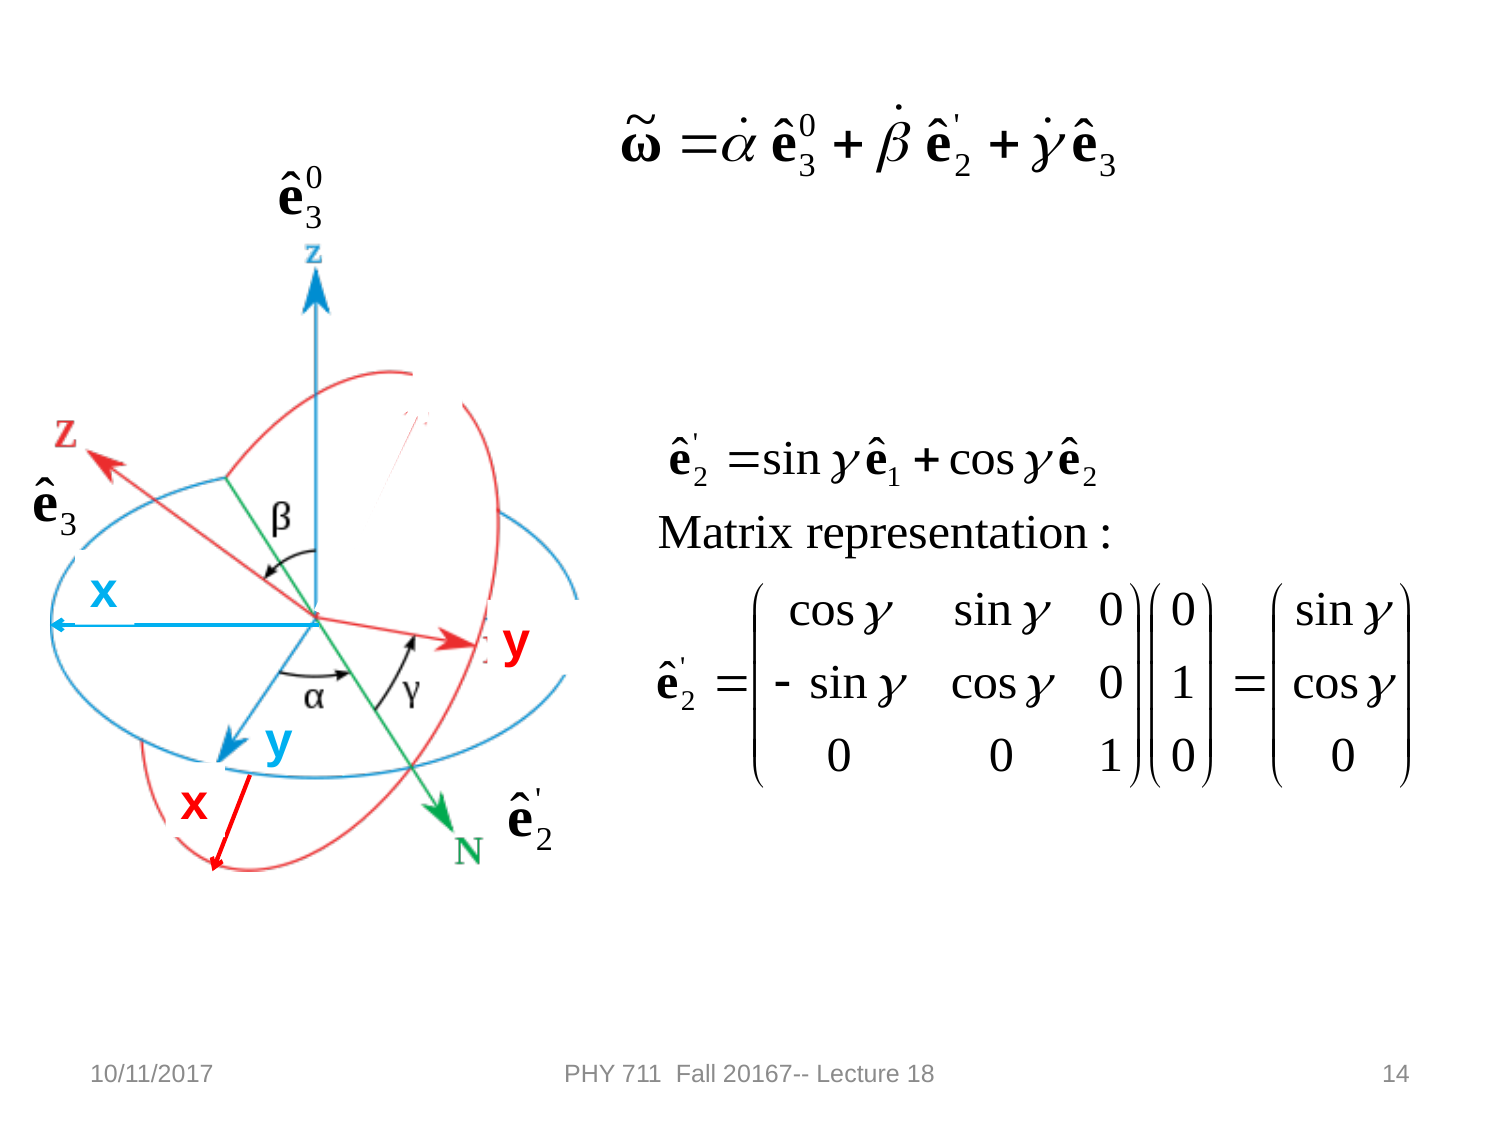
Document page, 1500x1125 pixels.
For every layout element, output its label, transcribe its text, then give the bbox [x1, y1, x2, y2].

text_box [49, 237, 627, 872]
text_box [649, 421, 1426, 801]
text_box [270, 152, 335, 235]
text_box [24, 459, 89, 551]
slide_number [75, 1042, 425, 1103]
footer PHY 711 Fall 20167-- Lecture 18 [512, 1042, 988, 1103]
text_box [499, 774, 564, 861]
slide_number 14 [1074, 1042, 1425, 1103]
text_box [612, 99, 1126, 191]
